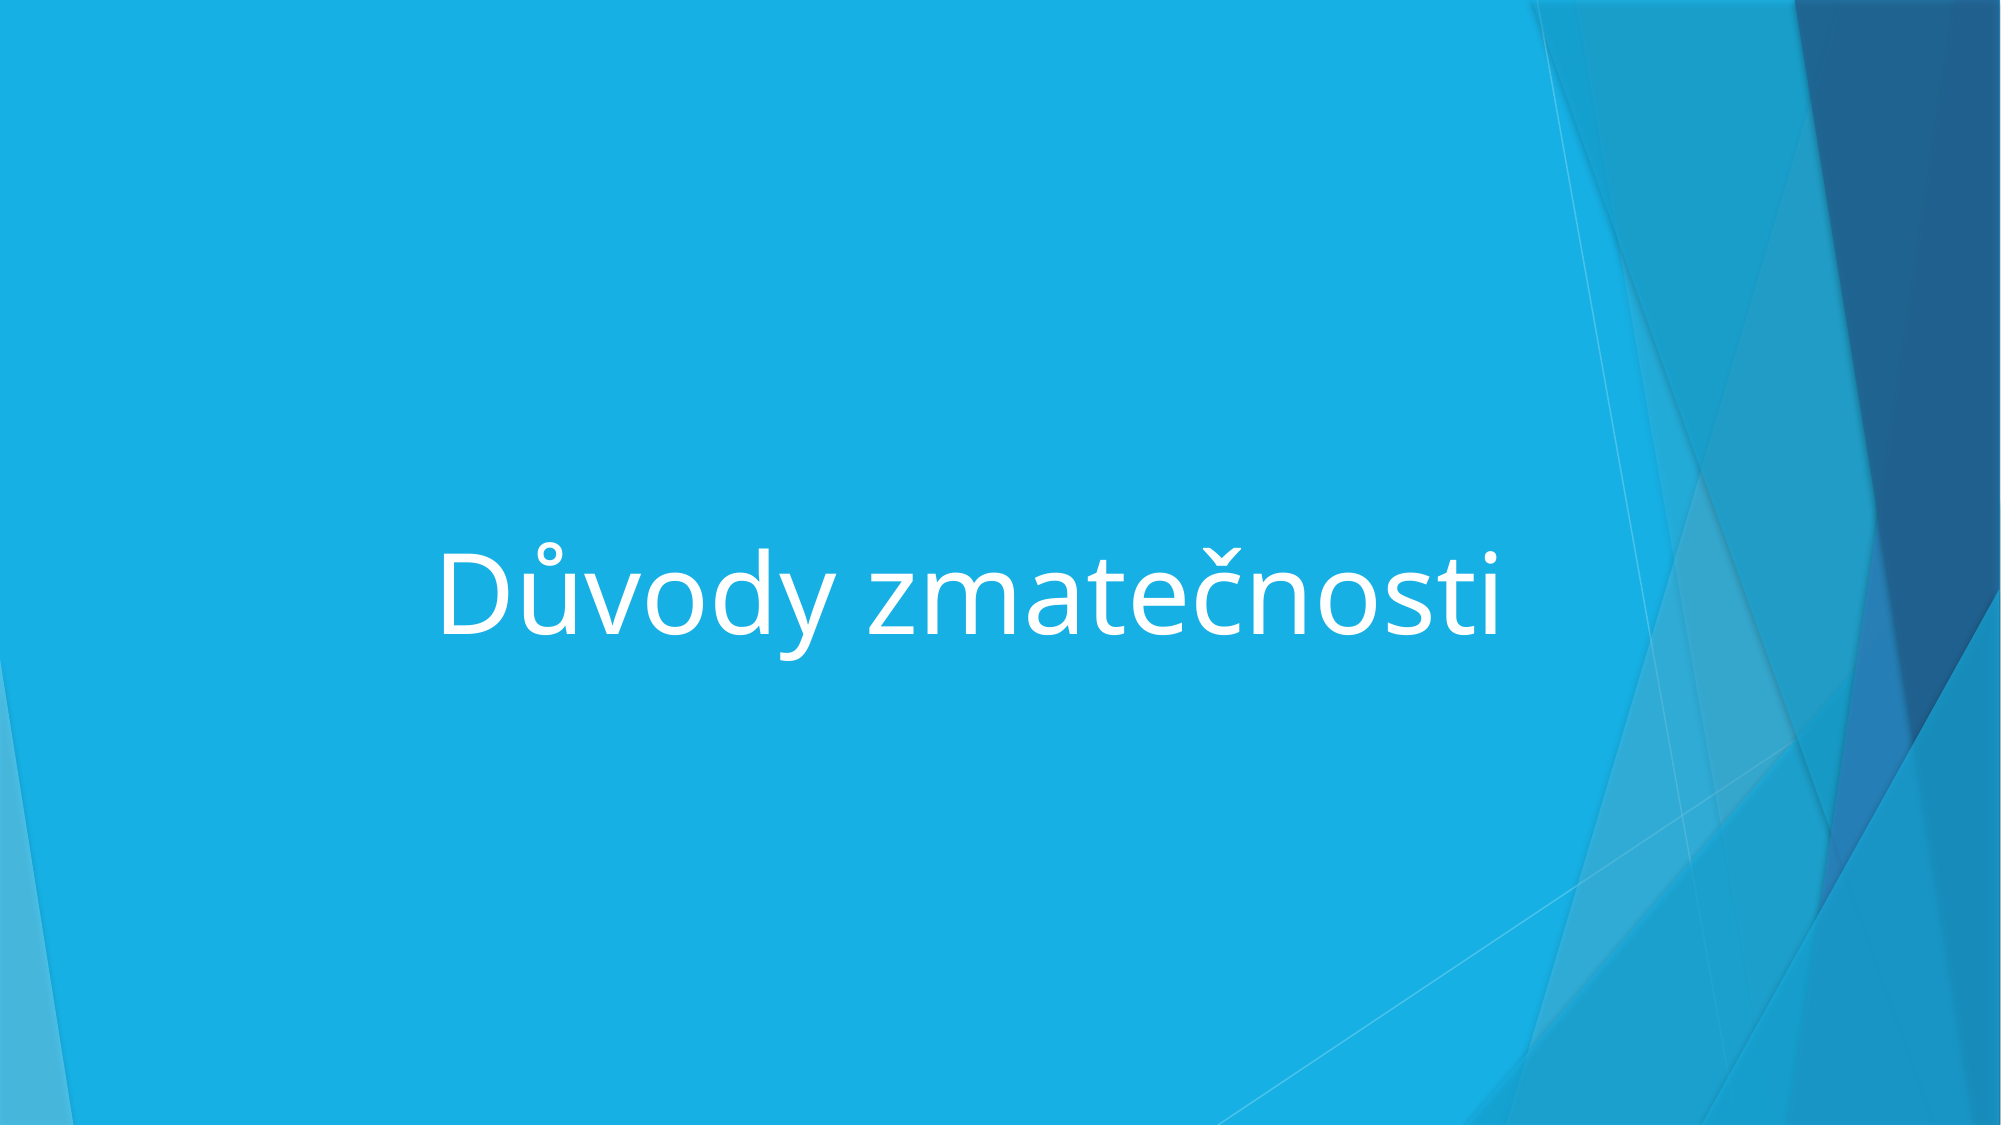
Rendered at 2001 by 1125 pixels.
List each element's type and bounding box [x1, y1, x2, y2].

text_box [0, 0, 2000, 1125]
